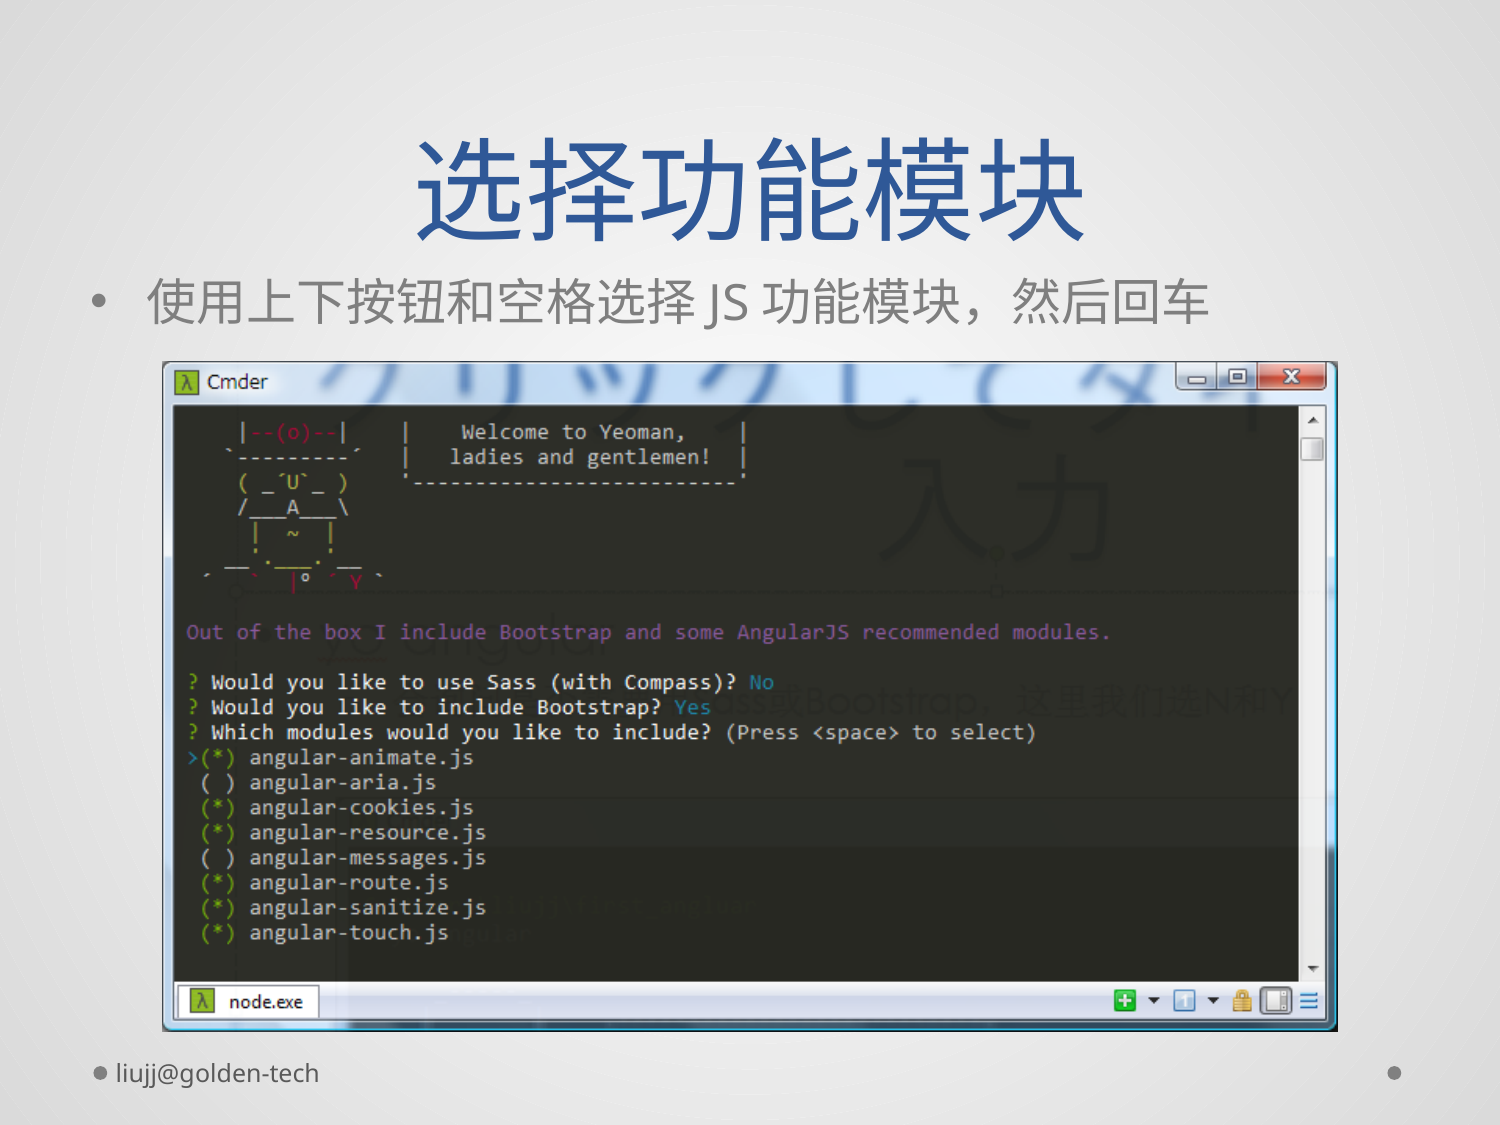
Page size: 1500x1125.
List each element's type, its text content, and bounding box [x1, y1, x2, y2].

title 选择功能模块 [75, 0, 1425, 262]
picture [162, 361, 1338, 1033]
footer liujj@golden-tech [108, 1042, 576, 1103]
list 使用上下按钮和空格选择JS功能模块，然后回车 [75, 262, 1425, 1005]
